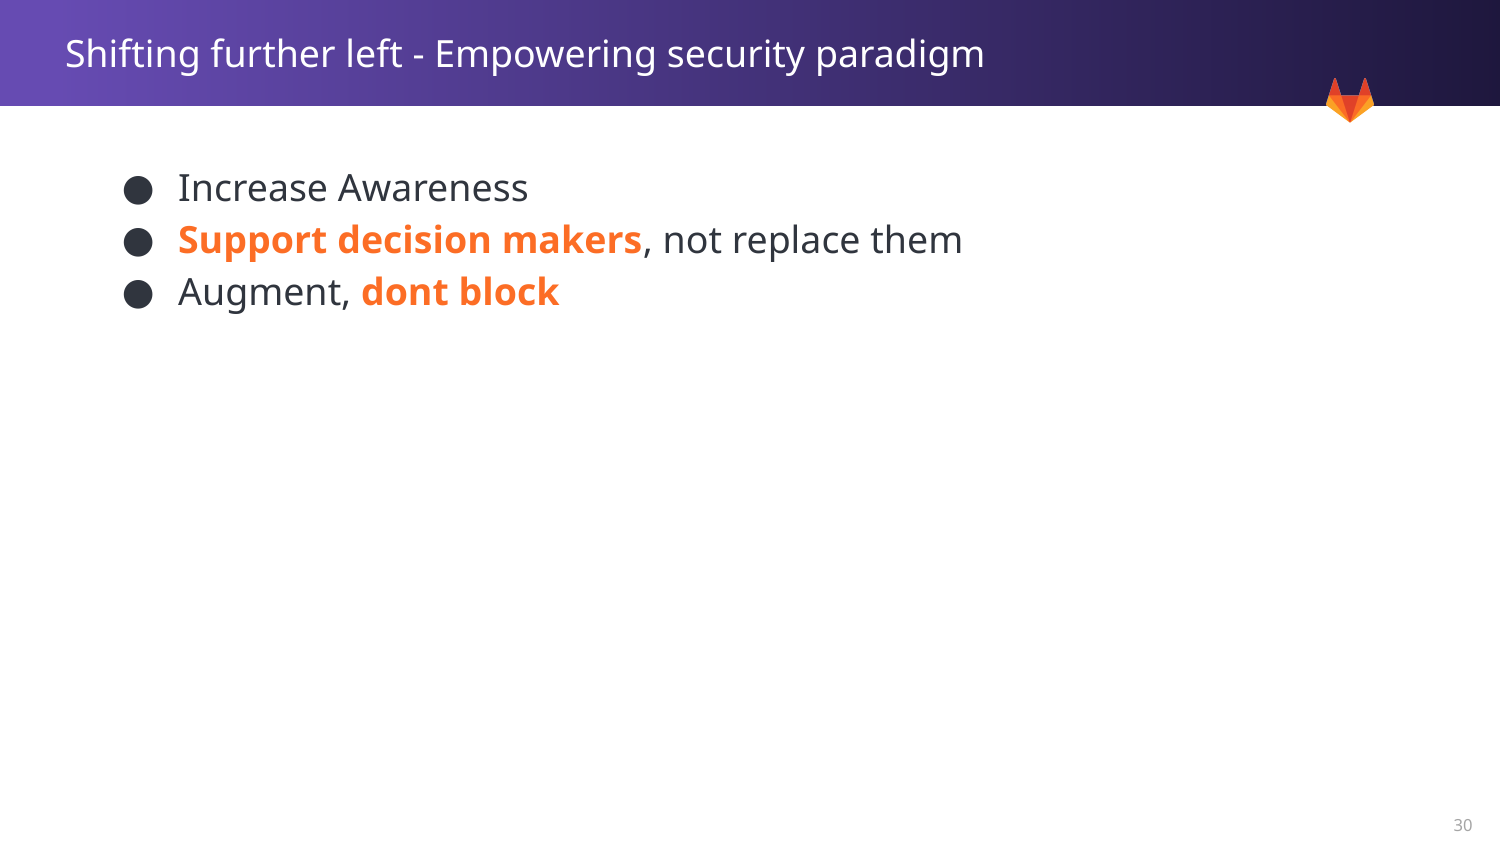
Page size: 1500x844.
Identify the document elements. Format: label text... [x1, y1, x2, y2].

picture [1326, 78, 1374, 123]
list Increase Awareness Support decision makers, not replace them Augment, dont block [88, 142, 1412, 378]
title Shifting further left - Empowering security paradigm [50, 27, 1298, 77]
